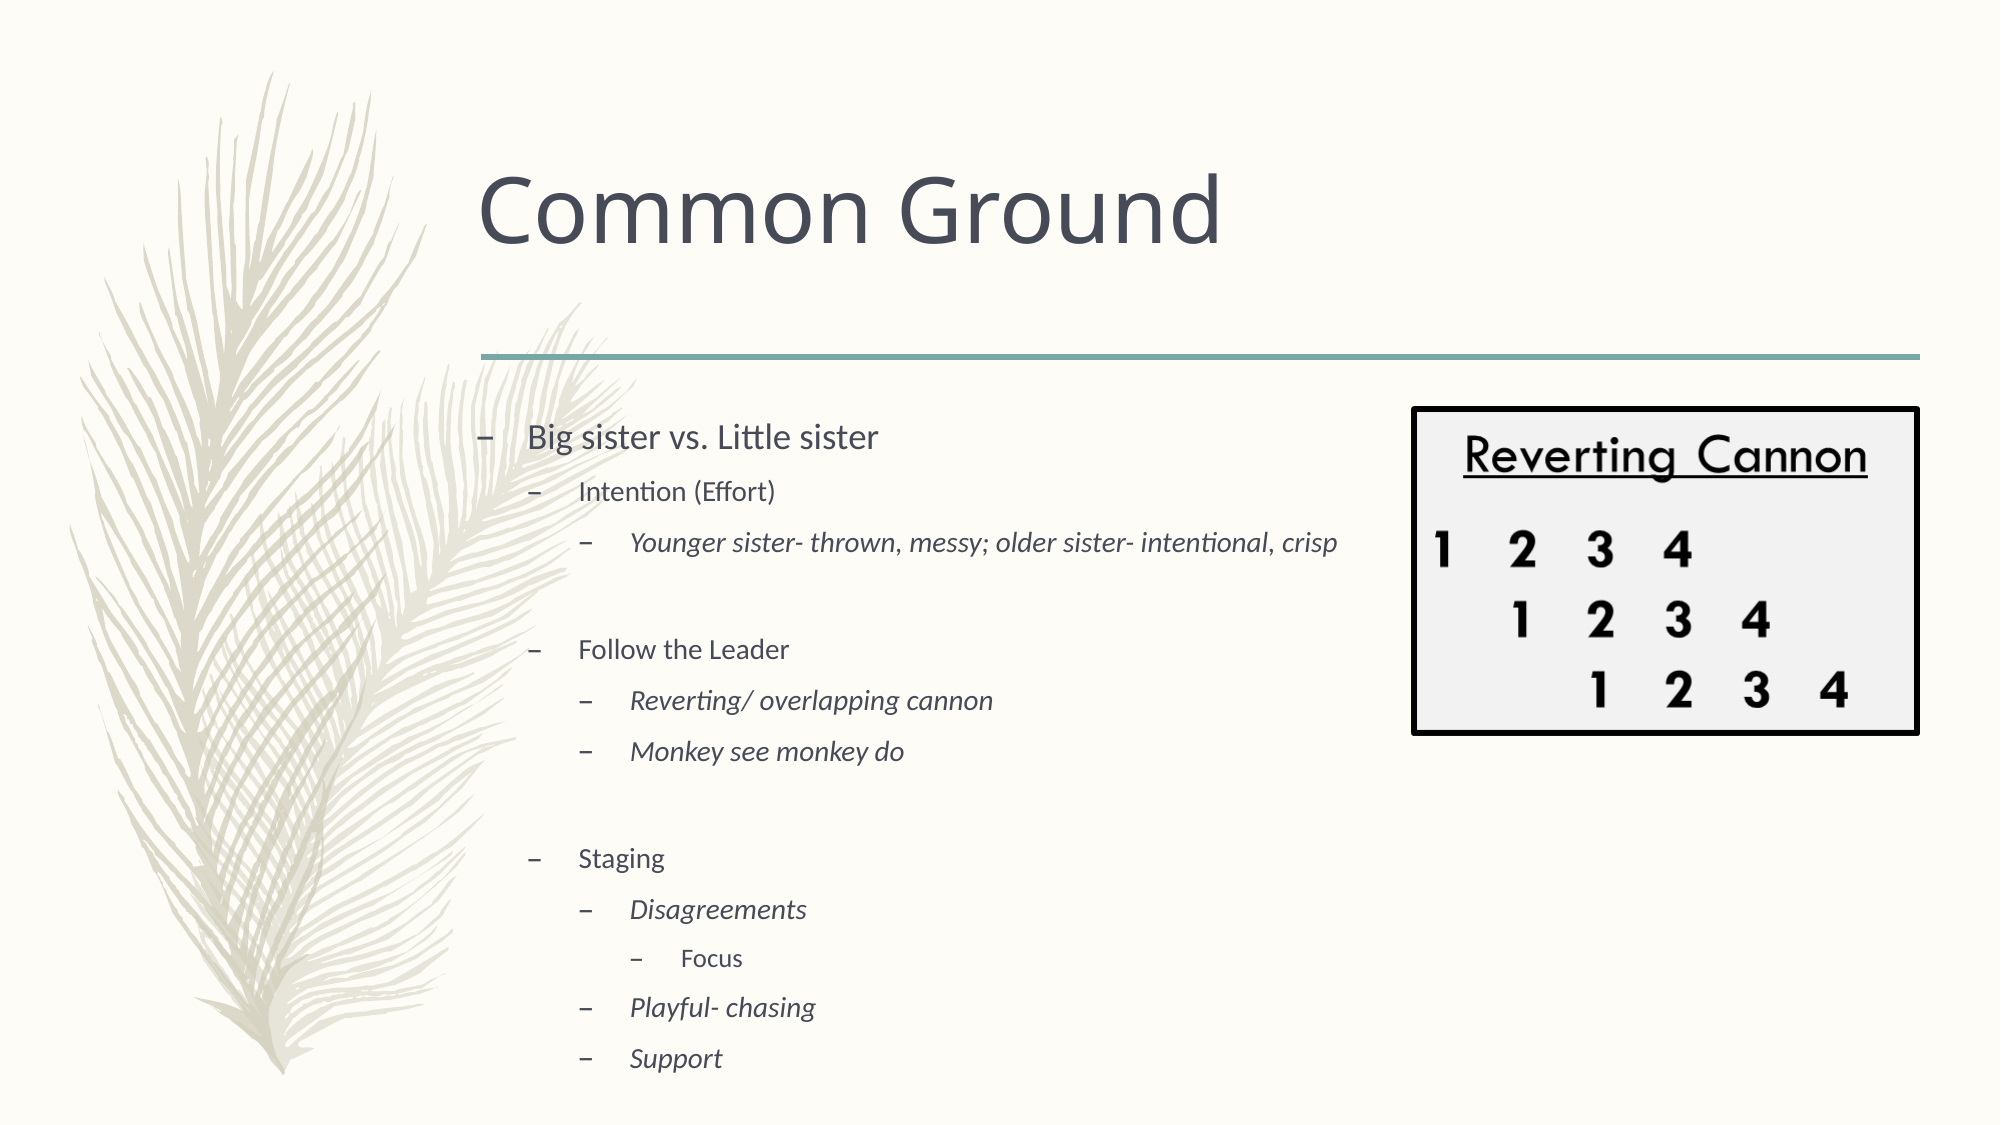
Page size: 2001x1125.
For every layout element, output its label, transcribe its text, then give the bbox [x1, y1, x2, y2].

picture [1393, 399, 1921, 759]
list Big sister vs. Little sister Intention (Effort) Younger sister- thrown, messy; older sister- intentional, crisp Follow the Leader Reverting/ overlapping cannon Monkey see monkey do Staging Disagreements Focus Playful- chasing Support [461, 399, 1920, 1084]
title Common Ground [461, 149, 1920, 317]
